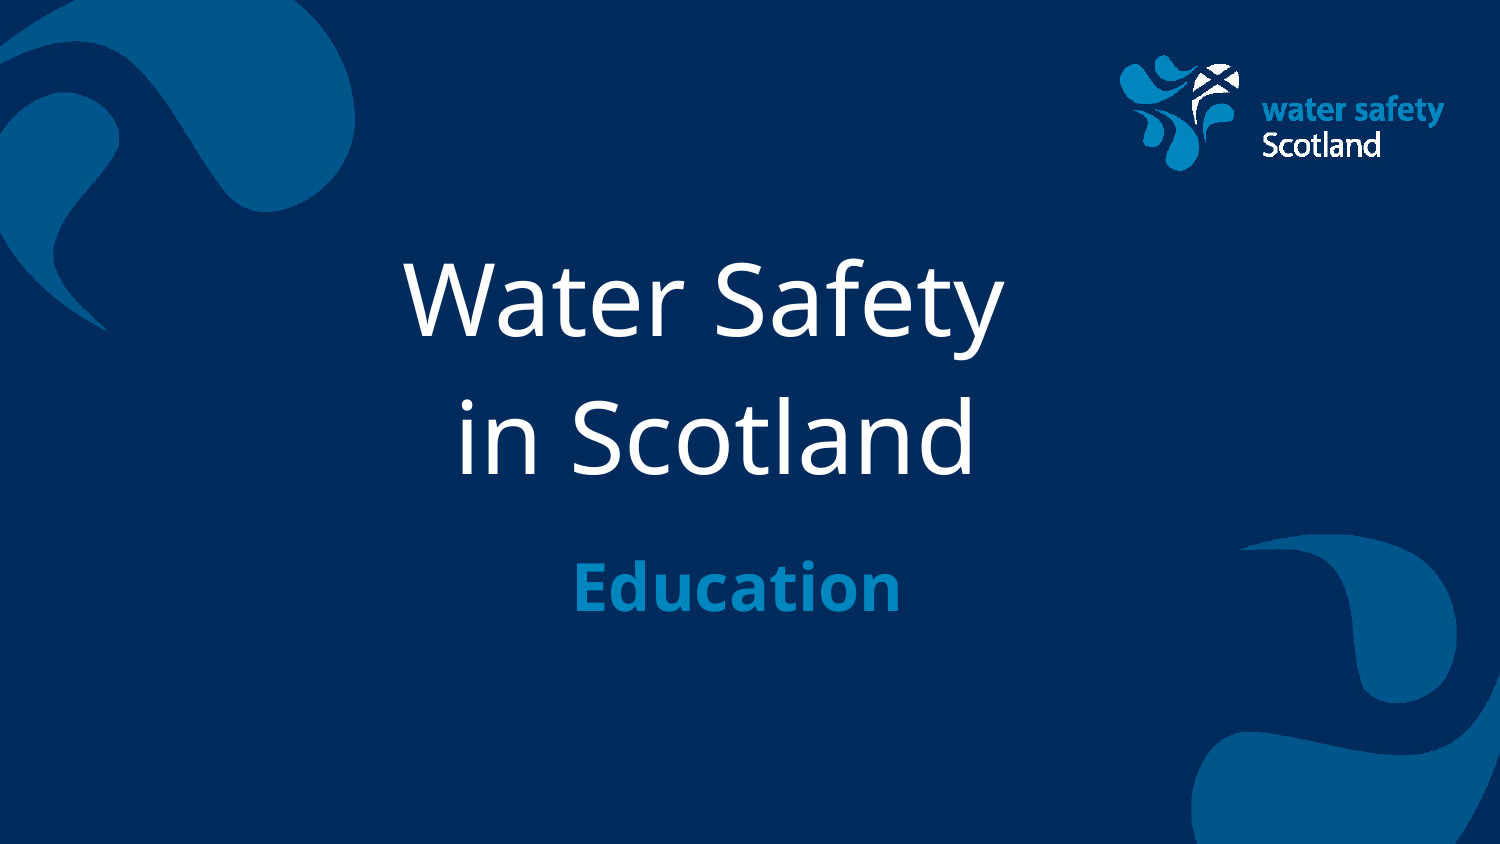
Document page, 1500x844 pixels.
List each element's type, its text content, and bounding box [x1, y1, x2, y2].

picture [0, 0, 1500, 844]
subtitle Education [312, 540, 1163, 744]
text_box Water Safety in Scotland [159, 221, 1274, 513]
